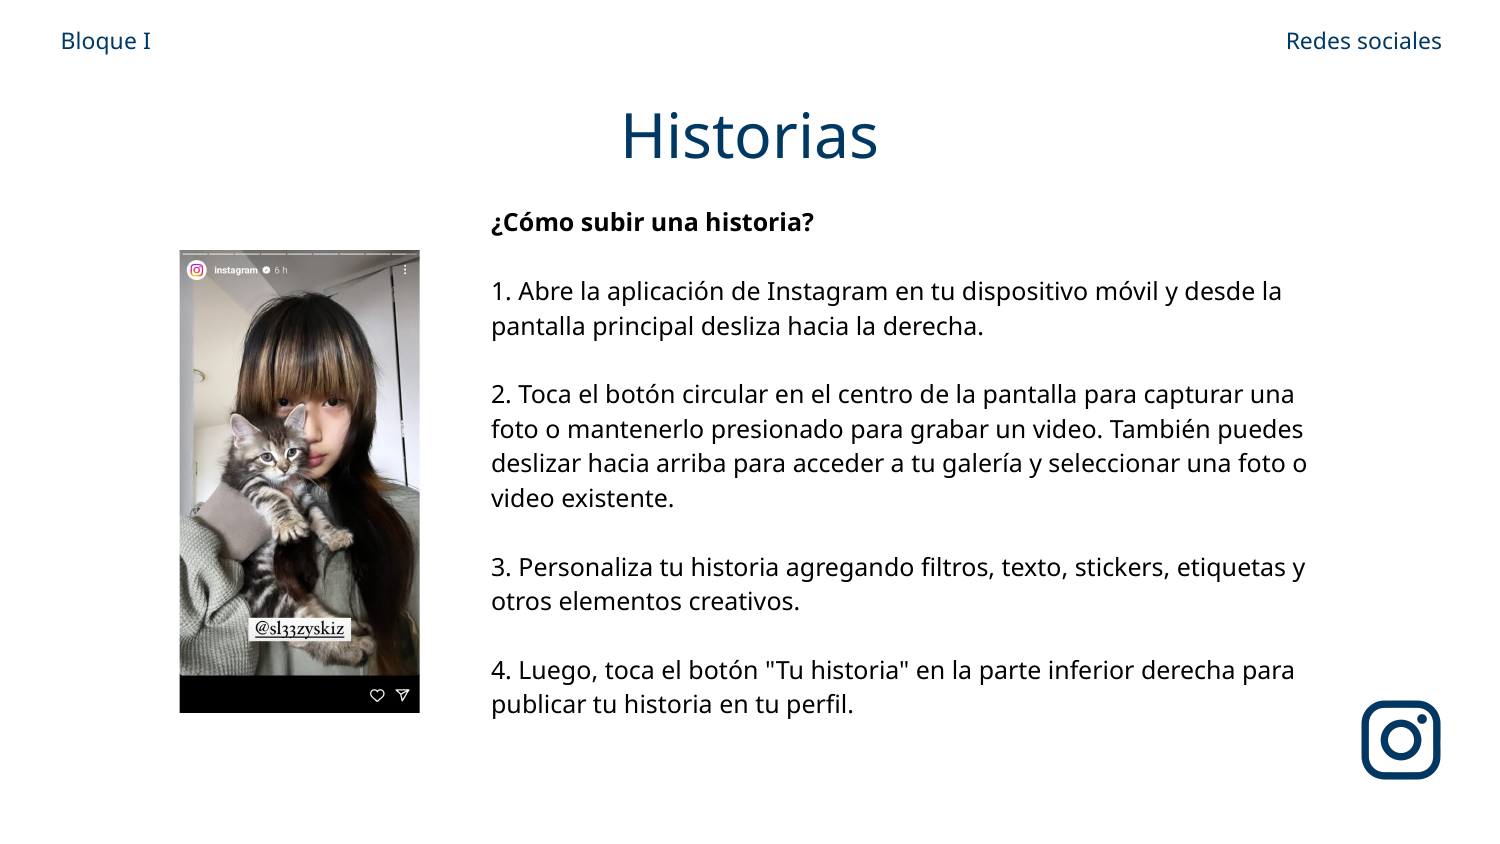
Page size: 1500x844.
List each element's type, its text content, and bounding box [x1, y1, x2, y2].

picture [1325, 663, 1478, 816]
text_box Historias [102, 81, 1398, 187]
text_box Bloque I [45, 12, 180, 68]
text_box Redes sociales [1137, 12, 1458, 68]
text_box ¿Cómo subir una historia? 1. Abre la aplicación de Instagram en tu dispositivo móvil y desde la pantalla principal desliza hacia la derecha. 2. Toca el botón circular en el centro de la pantalla para capturar una foto o mantenerlo presionado para grabar un video. También puedes deslizar hacia arriba para acceder a tu galería y seleccionar una foto o video existente. 3. Personaliza tu historia agregando filtros, texto, stickers, etiquetas y otros elementos creativos. 4. Luego, toca el botón "Tu historia" en la parte inferior derecha para publicar tu historia en tu perfil. [476, 187, 1326, 769]
picture [179, 249, 420, 714]
